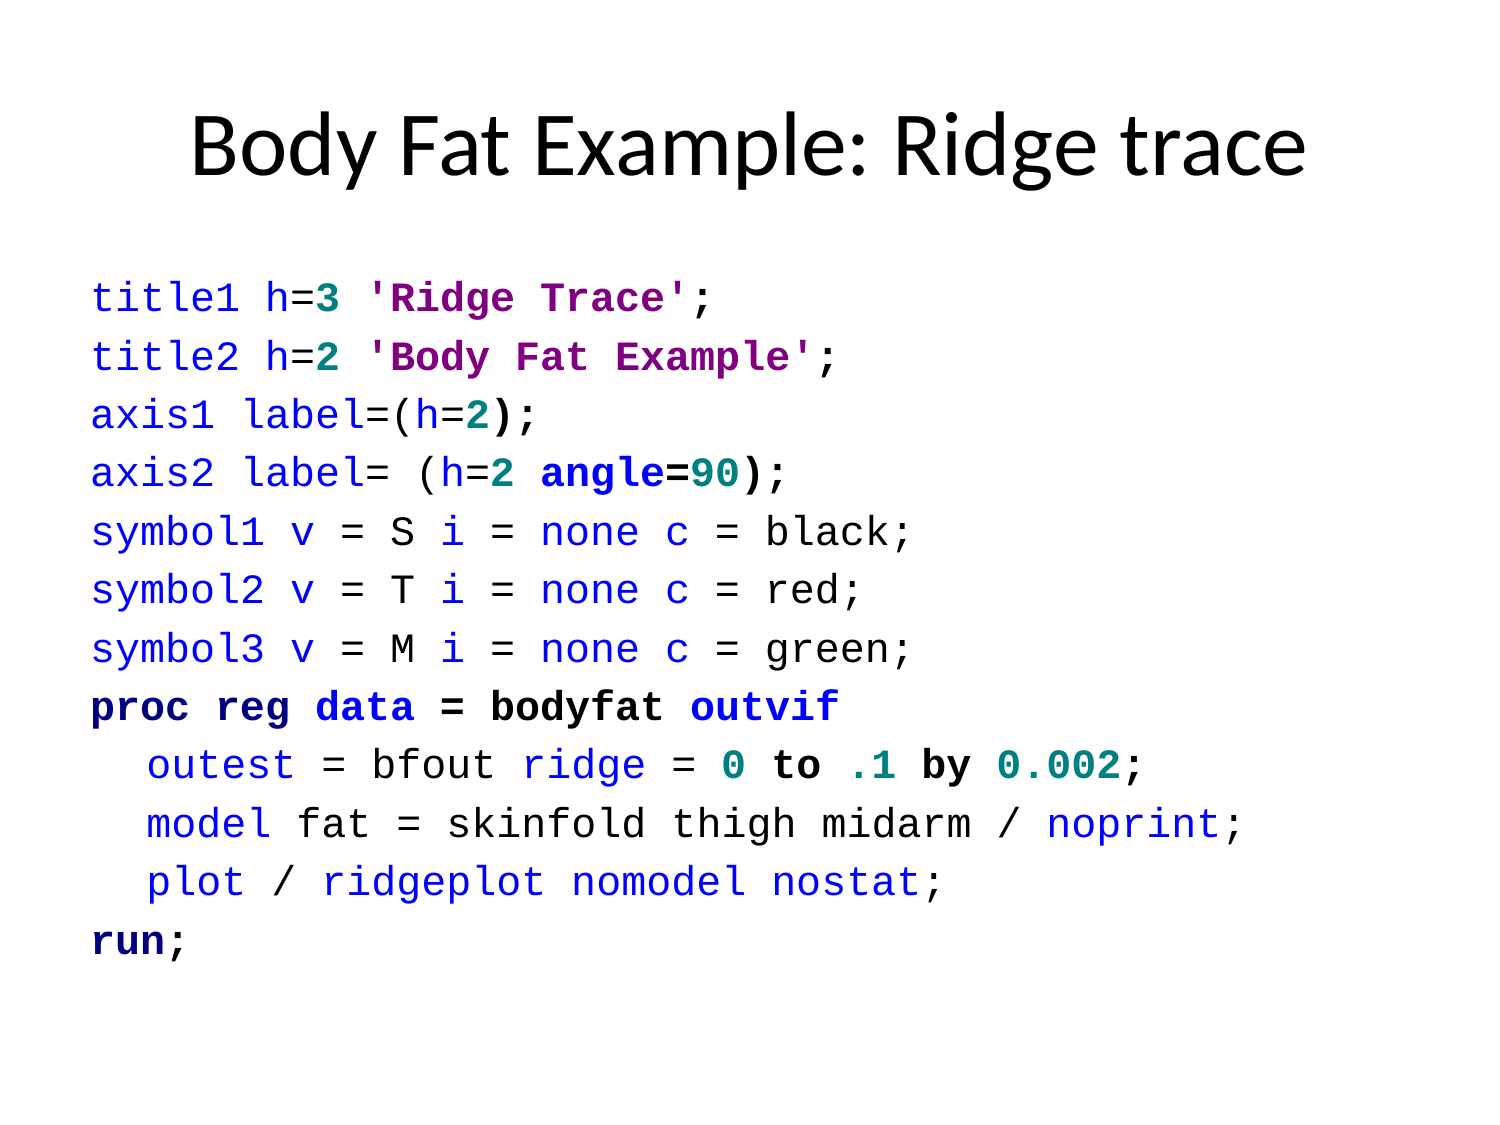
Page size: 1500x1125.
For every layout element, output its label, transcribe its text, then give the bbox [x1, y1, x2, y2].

title Body Fat Example: Ridge trace [75, 45, 1425, 233]
list title1 h=3 'Ridge Trace'; title2 h=2 'Body Fat Example'; axis1 label=(h=2); axis2 label= (h=2 angle=90); symbol1 v = S i = none c = black; symbol2 v = T i = none c = red; symbol3 v = M i = none c = green; proc reg data = bodyfat outvif outest = bfout ridge = 0 to .1 by 0.002; model fat = skinfold thigh midarm / noprint; plot / ridgeplot nomodel nostat; run; [75, 262, 1425, 1005]
